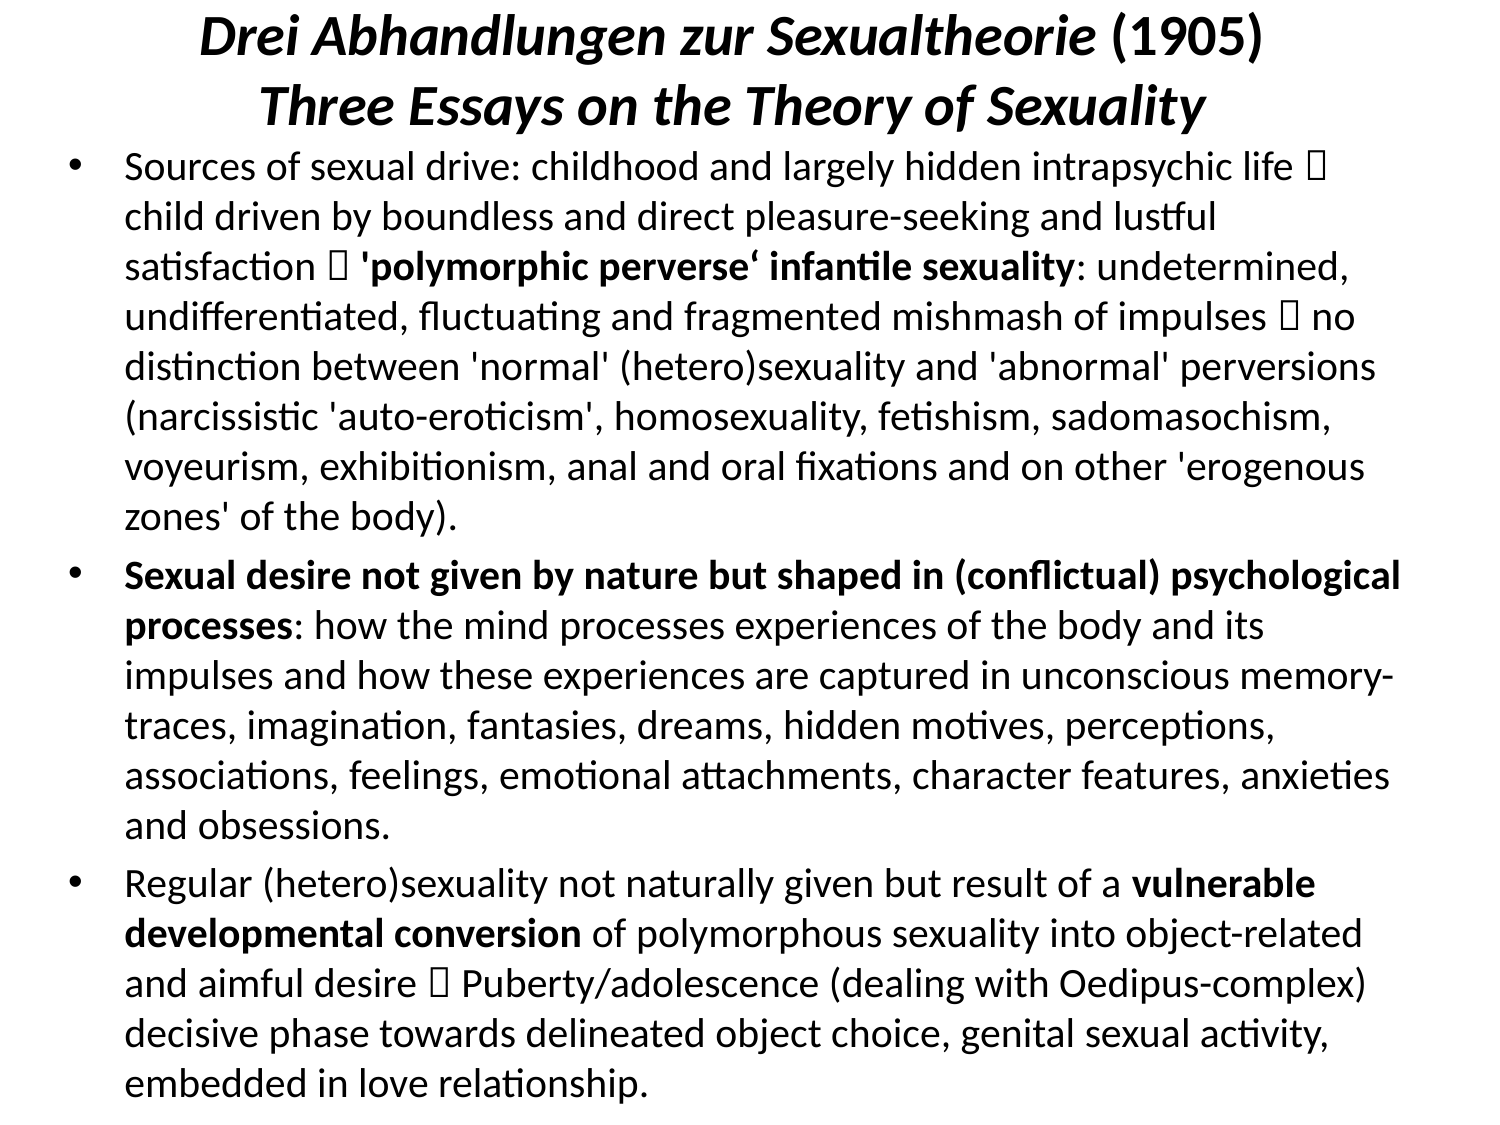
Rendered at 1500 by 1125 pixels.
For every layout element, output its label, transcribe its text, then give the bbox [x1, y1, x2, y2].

list Sources of sexual drive: childhood and largely hidden intrapsychic life  child driven by boundless and direct pleasure-seeking and lustful satisfaction  'polymorphic perverse‘ infantile sexuality: undetermined, undifferentiated, fluctuating and fragmented mishmash of impulses  no distinction between 'normal' (hetero)sexuality and 'abnormal' perversions (narcissistic 'auto-eroticism', homosexuality, fetishism, sadomasochism, voyeurism, exhibitionism, anal and oral fixations and on other 'erogenous zones' of the body). Sexual desire not given by nature but shaped in (conflictual) psychological processes: how the mind processes experiences of the body and its impulses and how these experiences are captured in unconscious memory-traces, imagination, fantasies, dreams, hidden motives, perceptions, associations, feelings, emotional attachments, character features, anxieties and obsessions. Regular (hetero)sexuality not naturally given but result of a vulnerable developmental conversion of polymorphous sexuality into object-related and aimful desire  Puberty/adolescence (dealing with Oedipus-complex) decisive phase towards delineated object choice, genital sexual activity, embedded in love relationship. [53, 78, 1425, 1005]
title Drei Abhandlungen zur Sexualtheorie (1905) Three Essays on the Theory of Sexuality [53, 0, 1425, 78]
